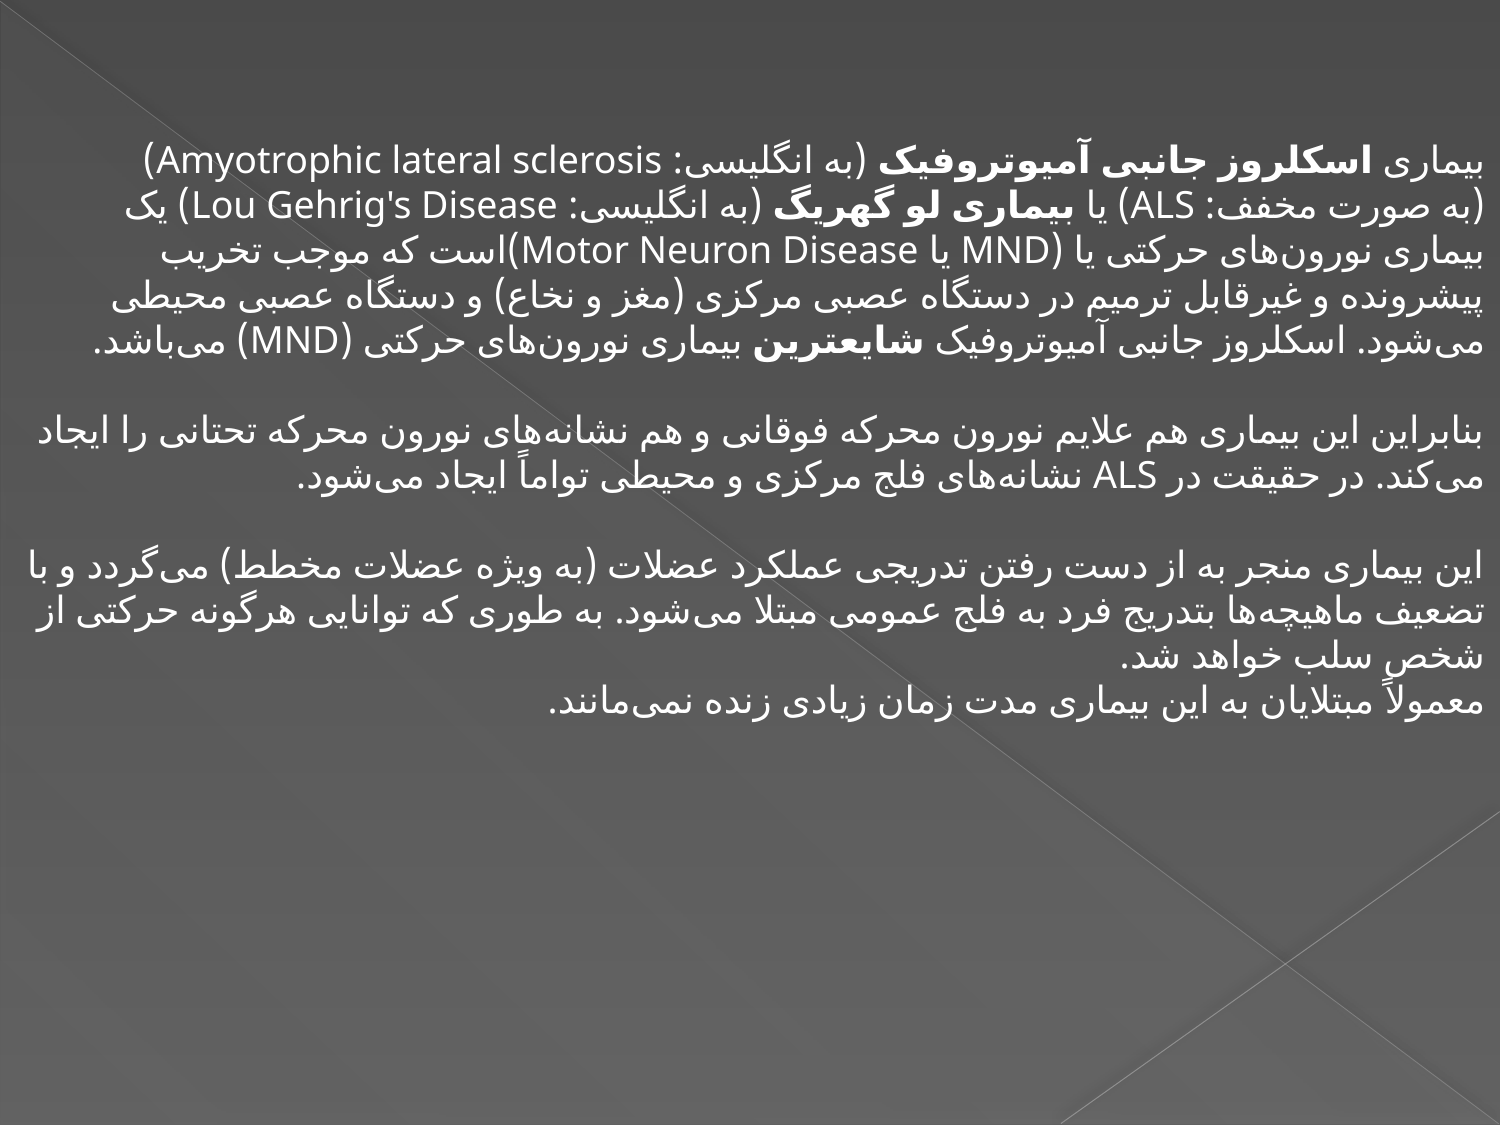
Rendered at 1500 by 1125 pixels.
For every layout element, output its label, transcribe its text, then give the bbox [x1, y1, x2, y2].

text_box بیماری اسکلروز جانبی آمیوتروفیک (به انگلیسی: Amyotrophic lateral sclerosis) (به صورت مخفف: ALS) یا بیماری لو گهریگ (به انگلیسی: Lou Gehrig's Disease) یک بیماری نورون‌های حرکتی یا (MND یا Motor Neuron Disease)است که موجب تخریب پیشرونده و غیرقابل ترمیم در دستگاه عصبی مرکزی (مغز و نخاع) و دستگاه عصبی محیطی می‌شود. اسکلروز جانبی آمیوتروفیک شایعترین بیماری نورون‌های حرکتی (MND) می‌باشد. بنابراین این بیماری هم علایم نورون محرکه فوقانی و هم نشانه‌های نورون محرکه تحتانی را ایجاد می‌کند. در حقیقت در ALS نشانه‌های فلج مرکزی و محیطی تواماً ایجاد می‌شود. این بیماری منجر به از دست رفتن تدریجی عملکرد عضلات (به ویژه عضلات مخطط) می‌گردد و با تضعیف ماهیچه‌ها بتدریج فرد به فلج عمومی مبتلا می‌شود. به طوری که توانایی هرگونه حرکتی از شخص سلب خواهد شد. معمولاً مبتلایان به این بیماری مدت زمان زیادی زنده نمی‌مانند. [0, 128, 1500, 774]
